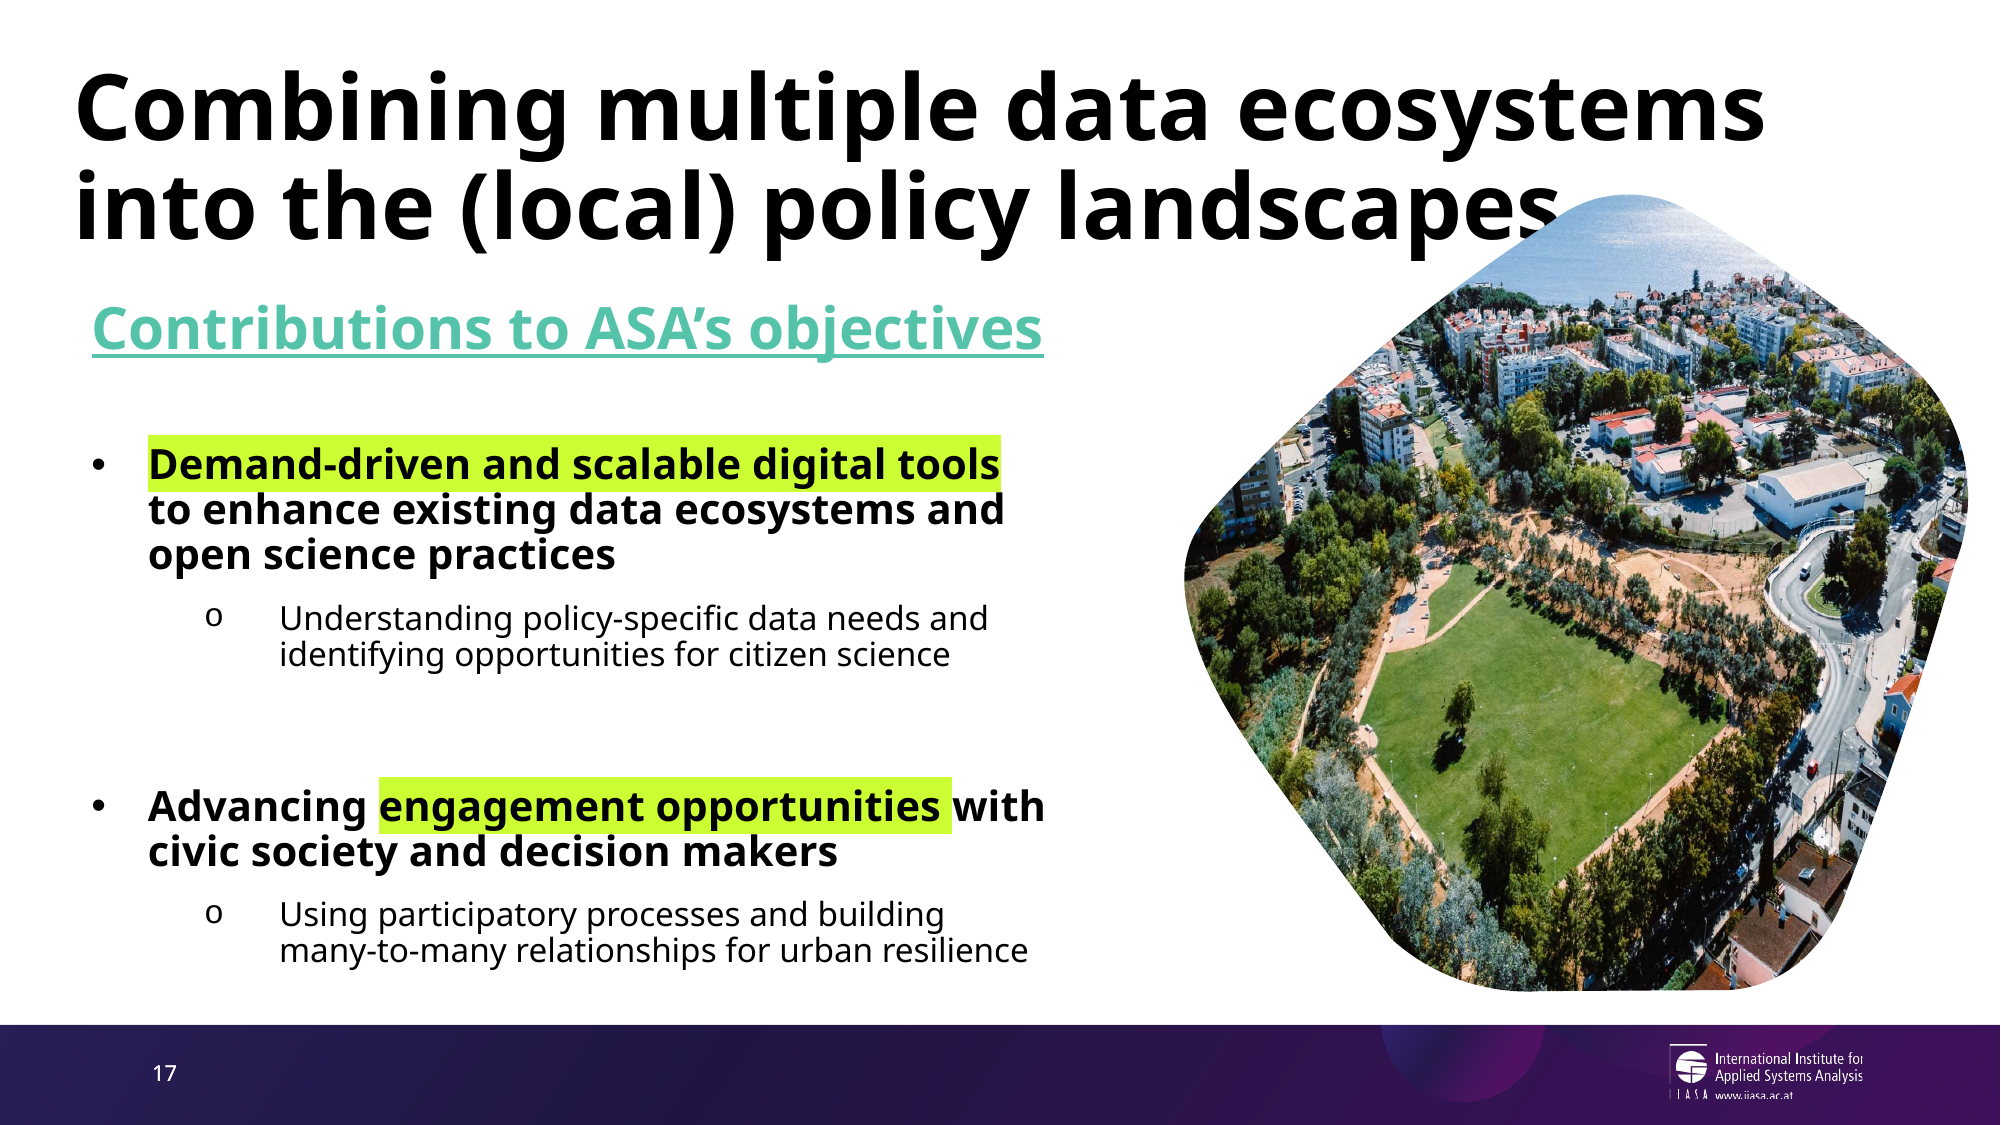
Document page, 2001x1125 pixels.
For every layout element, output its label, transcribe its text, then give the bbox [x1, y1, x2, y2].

text_box 17 [137, 1052, 195, 1097]
text_box Demand-driven and scalable digital tools to enhance existing data ecosystems and open science practices Understanding policy-specific data needs and identifying opportunities for citizen science Advancing engagement opportunities with civic society and decision makers Using participatory processes and building many-to-many relationships for urban resilience [72, 826, 1053, 971]
text_box Combining multiple data ecosystems into the (local) policy landscapes [58, 54, 1784, 272]
text_box Contributions to ASA’s objectives [72, 299, 1053, 826]
picture [0, 0, 2000, 1125]
